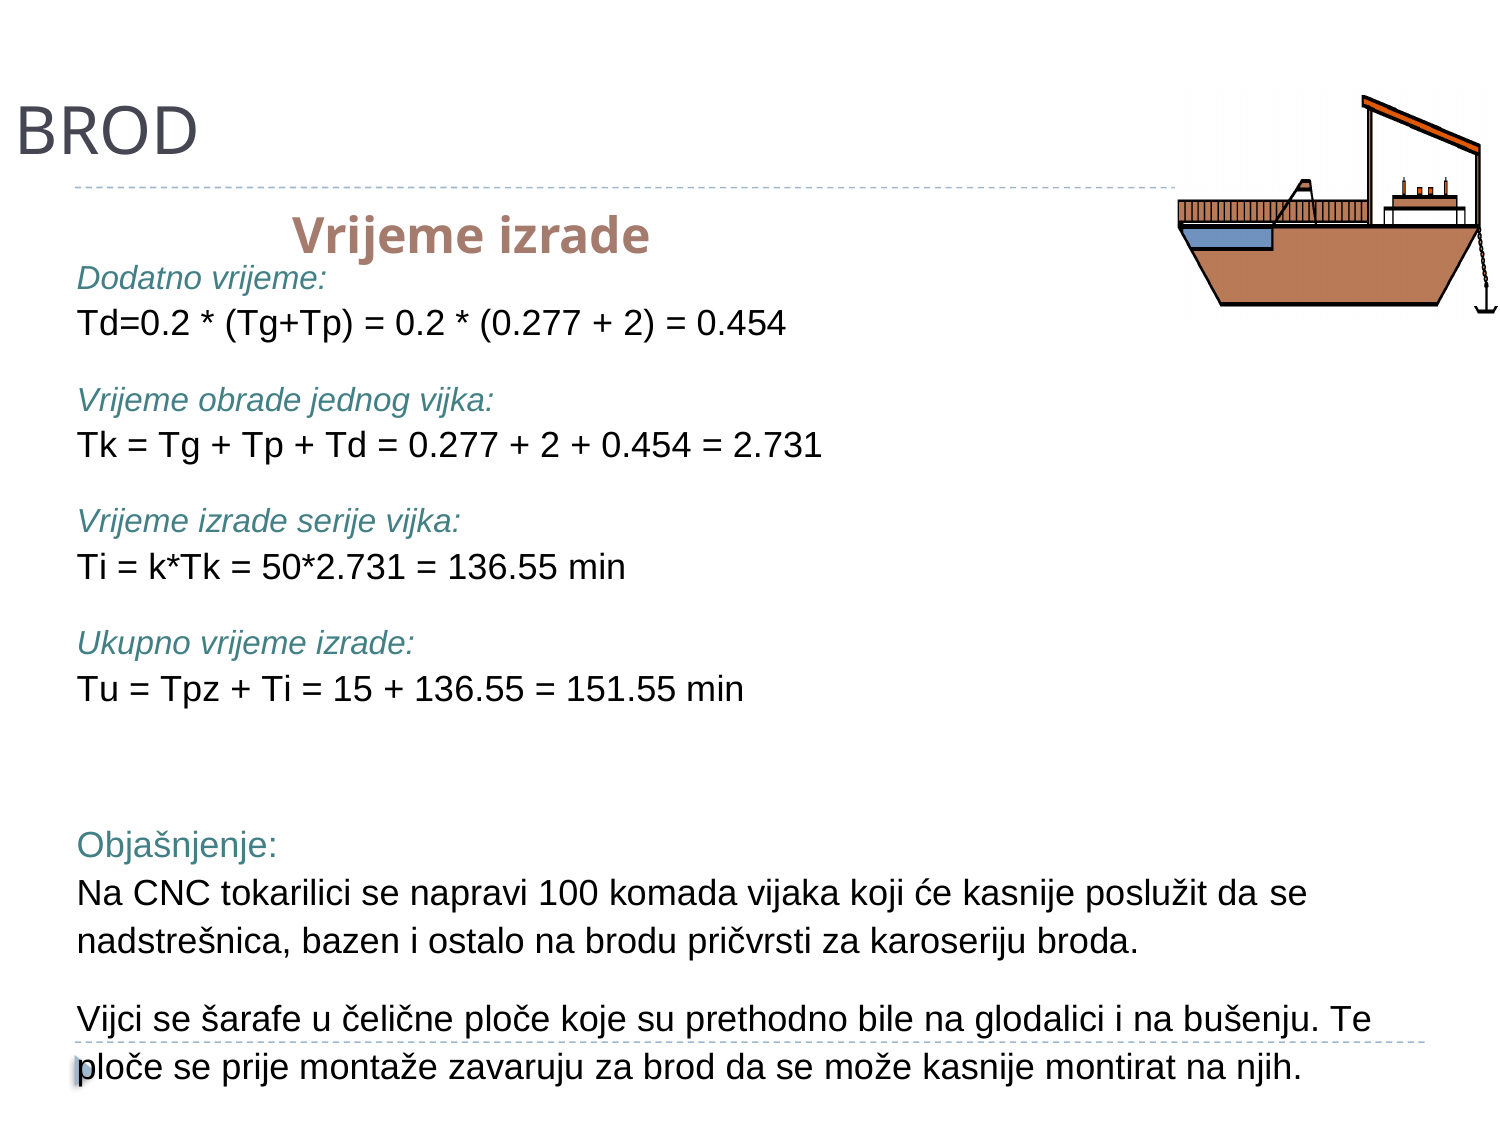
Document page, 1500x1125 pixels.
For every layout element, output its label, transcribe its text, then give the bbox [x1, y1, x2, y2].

text_box Vrijeme izrade [277, 196, 821, 258]
title BROD [0, 0, 1350, 175]
picture [76, 89, 1500, 1125]
